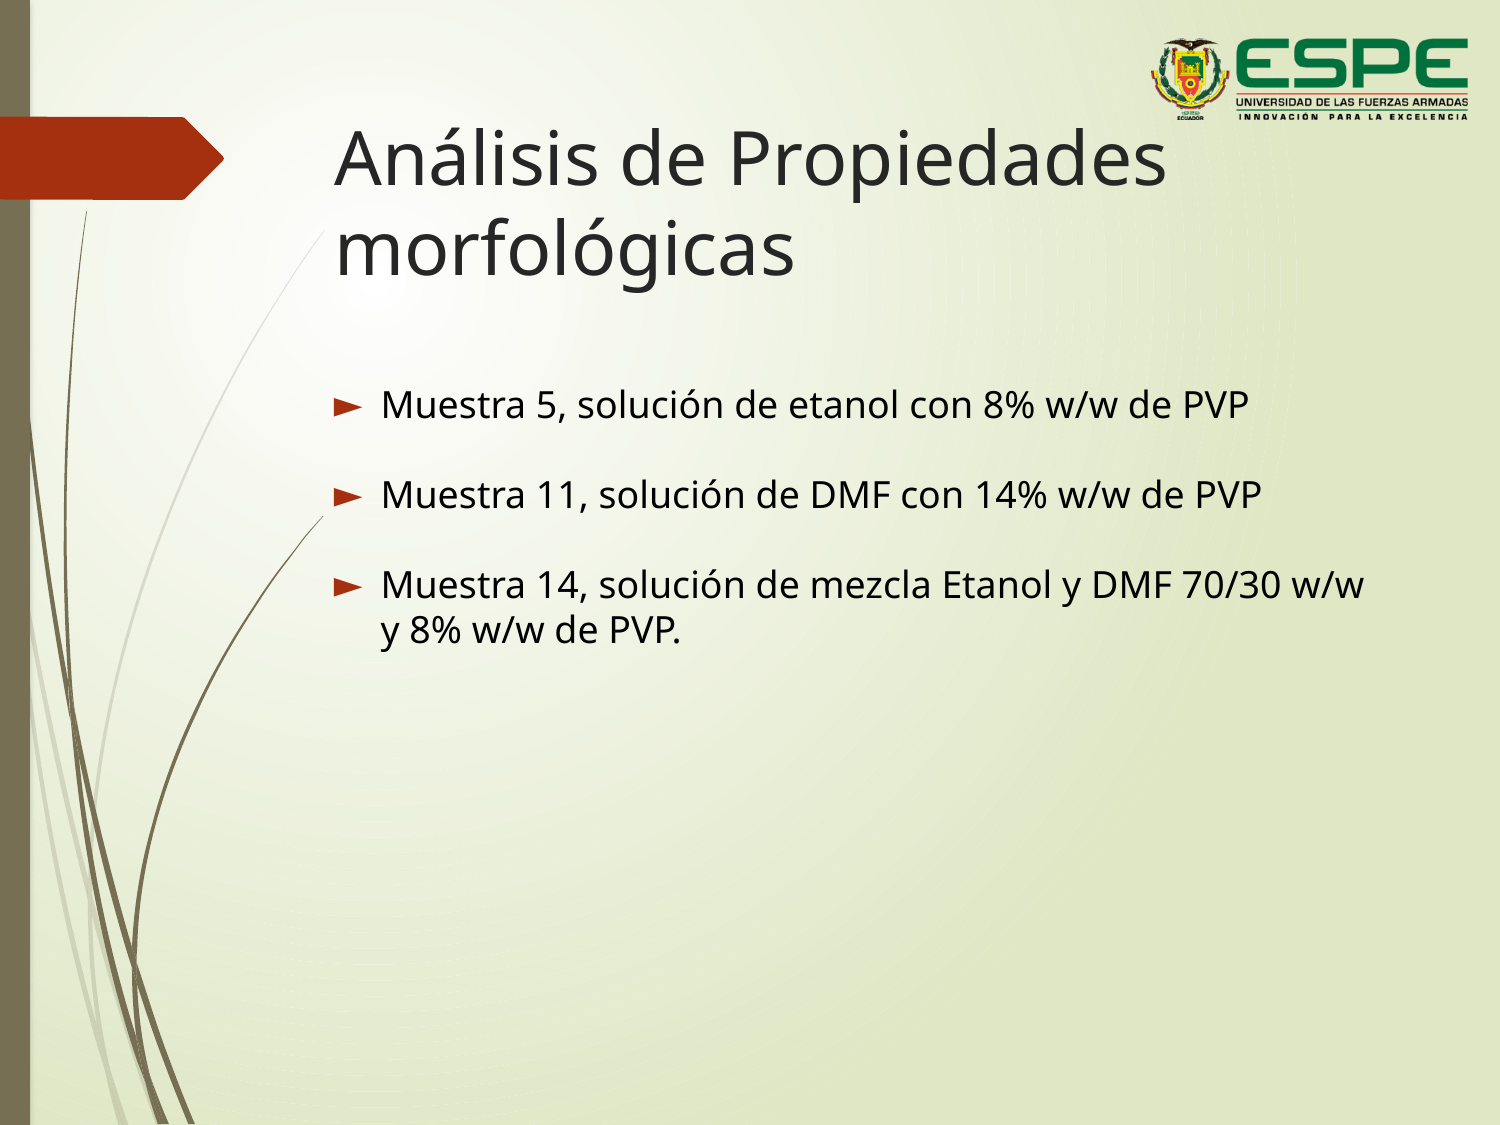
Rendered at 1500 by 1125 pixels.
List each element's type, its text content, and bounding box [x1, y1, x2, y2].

picture [1151, 38, 1468, 120]
text_box Muestra 5, solución de etanol con 8% w/w de PVP Muestra 11, solución de DMF con 14% w/w de PVP Muestra 14, solución de mezcla Etanol y DMF 70/30 w/w y 8% w/w de PVP. [319, 373, 1400, 704]
title Análisis de Propiedades morfológicas [319, 102, 1400, 313]
